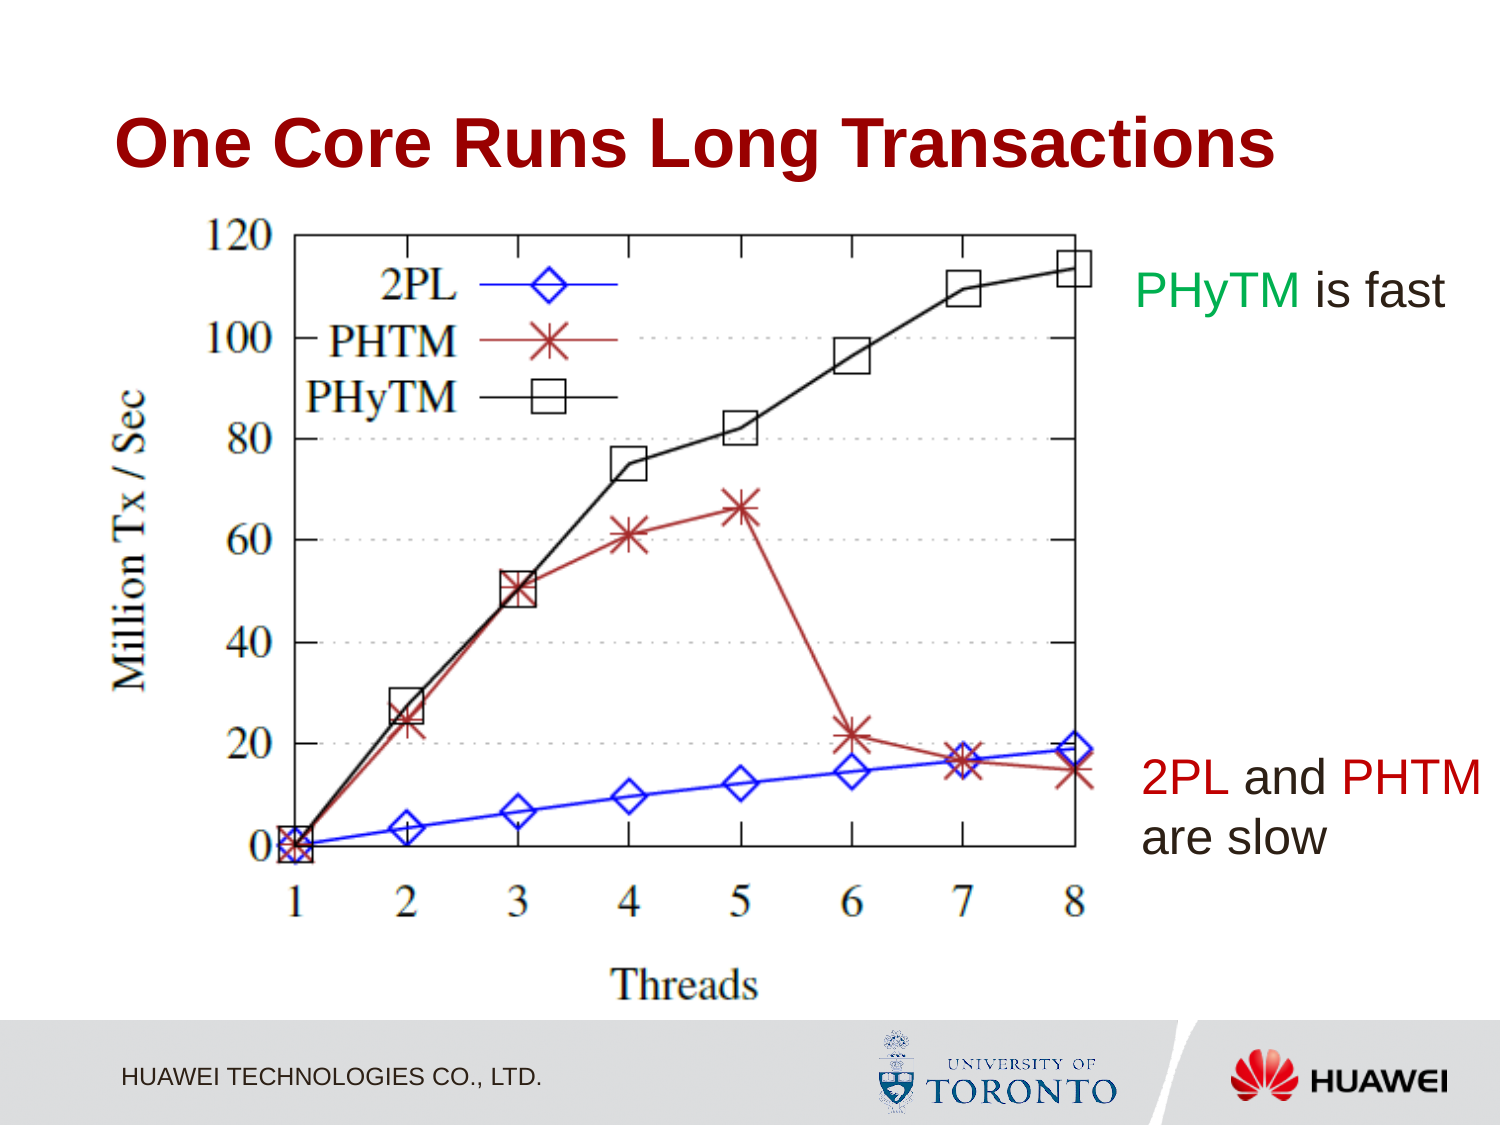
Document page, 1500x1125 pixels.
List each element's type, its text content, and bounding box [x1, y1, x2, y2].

title One Core Runs Long Transactions [99, 45, 1338, 233]
text_box 2PL and PHTM are slow [1141, 737, 1497, 873]
text_box PHyTM is fast [1141, 249, 1461, 325]
picture [0, 1020, 1500, 1125]
picture [74, 201, 1136, 1014]
